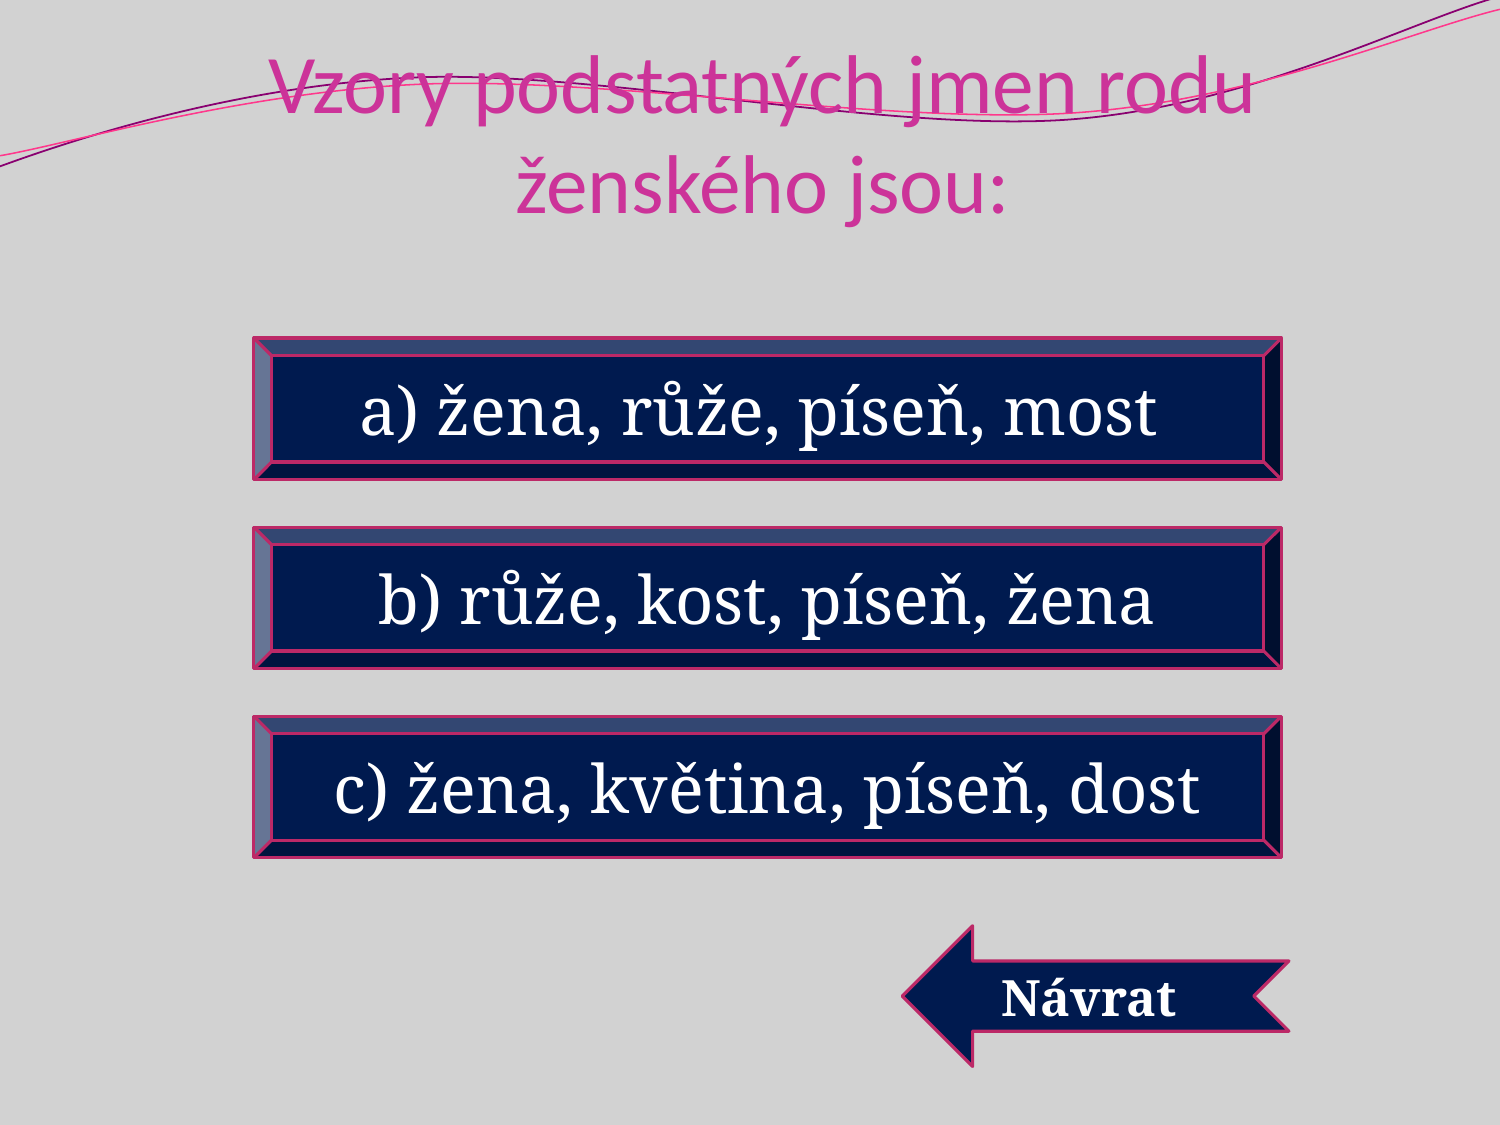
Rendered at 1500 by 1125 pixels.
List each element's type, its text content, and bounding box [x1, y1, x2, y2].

title Vzory podstatných jmen rodu ženského jsou: [147, 42, 1378, 231]
text_box b) růže, kost, píseň, žena [252, 525, 1283, 670]
text_box c) žena, květina, píseň, dost [252, 715, 1283, 859]
text_box Návrat [901, 924, 1291, 1068]
text_box a) žena, růže, píseň, most [252, 336, 1283, 481]
